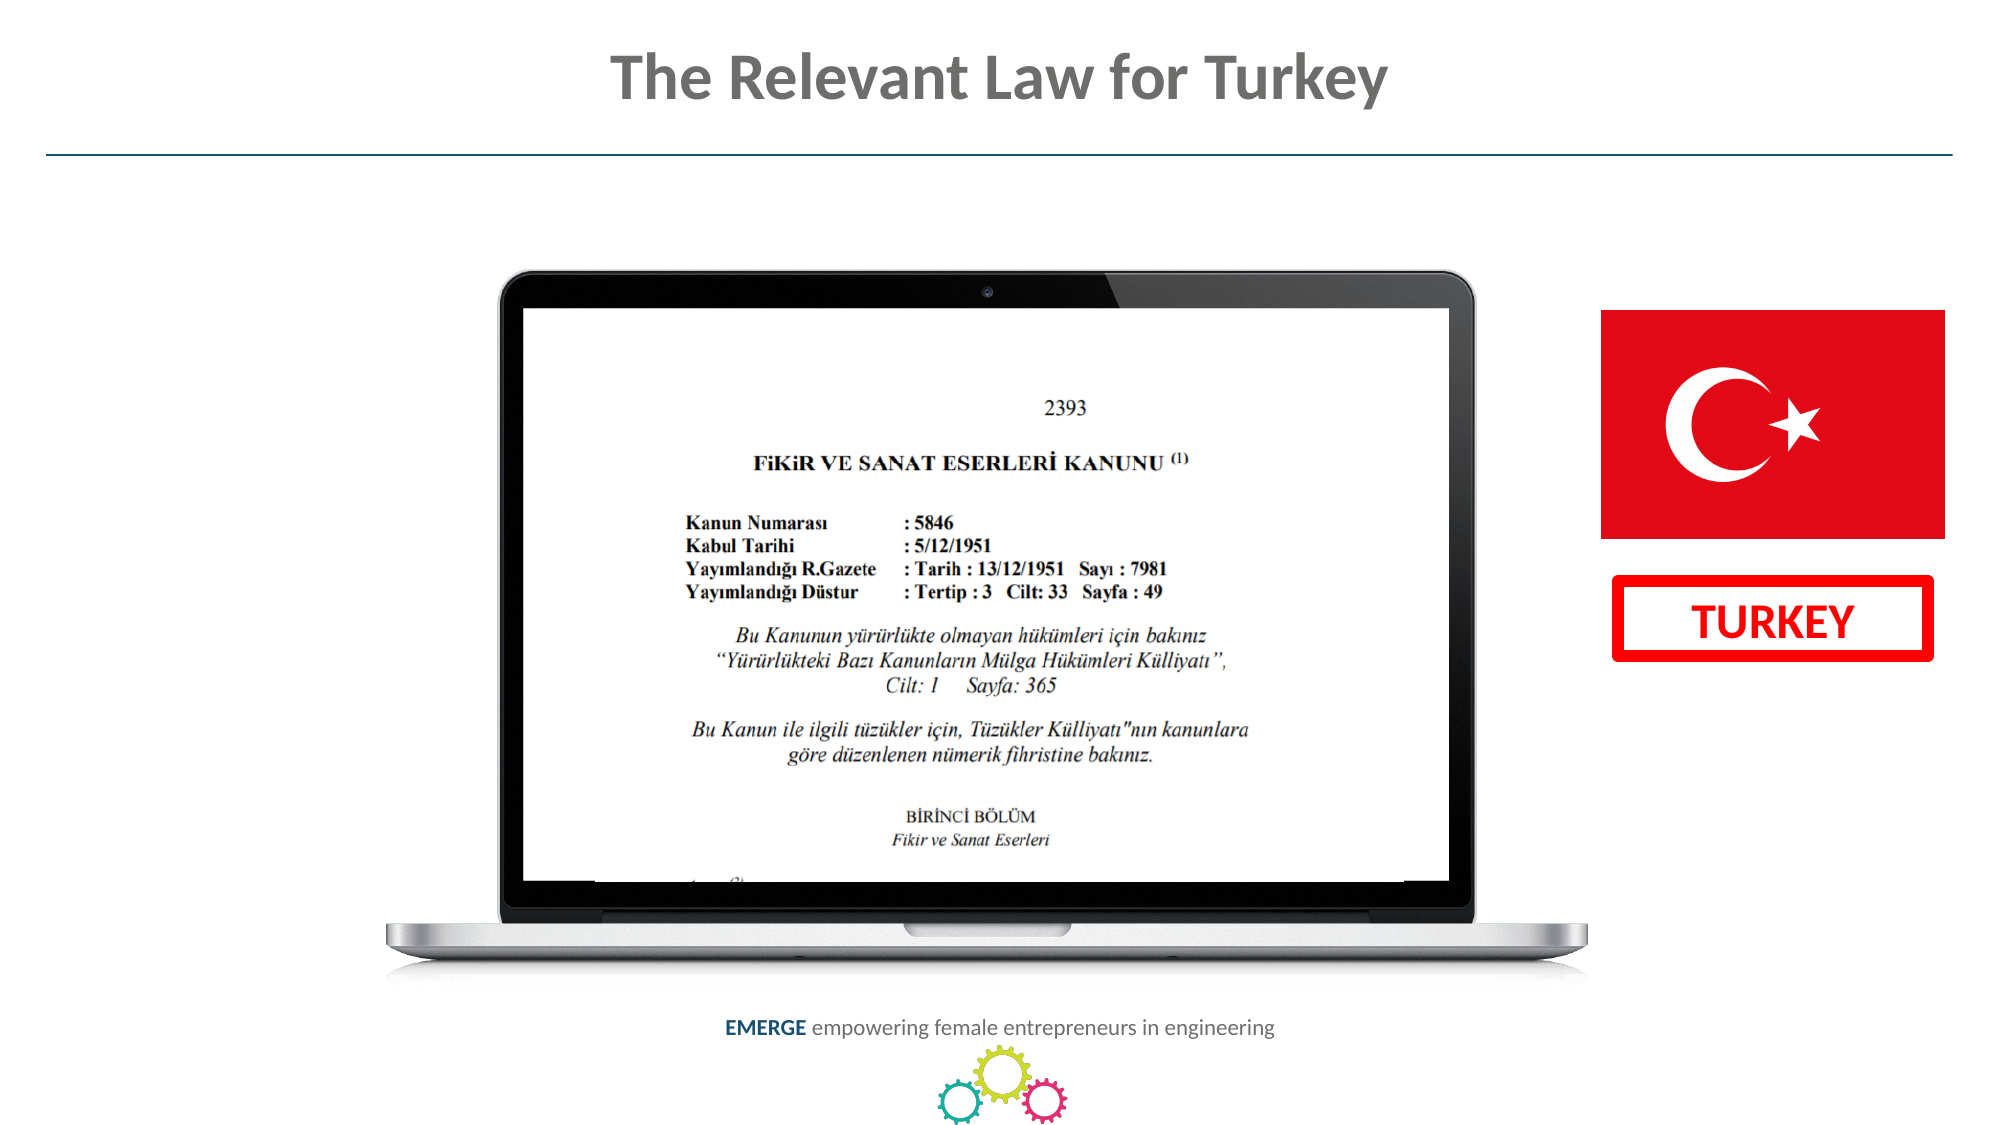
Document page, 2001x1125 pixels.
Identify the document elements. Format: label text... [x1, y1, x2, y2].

text_box TURKEY [1618, 581, 1928, 656]
picture [856, 1025, 862, 1032]
picture [328, 237, 1945, 1125]
list The Relevant Law for Turkey [0, 35, 2000, 151]
